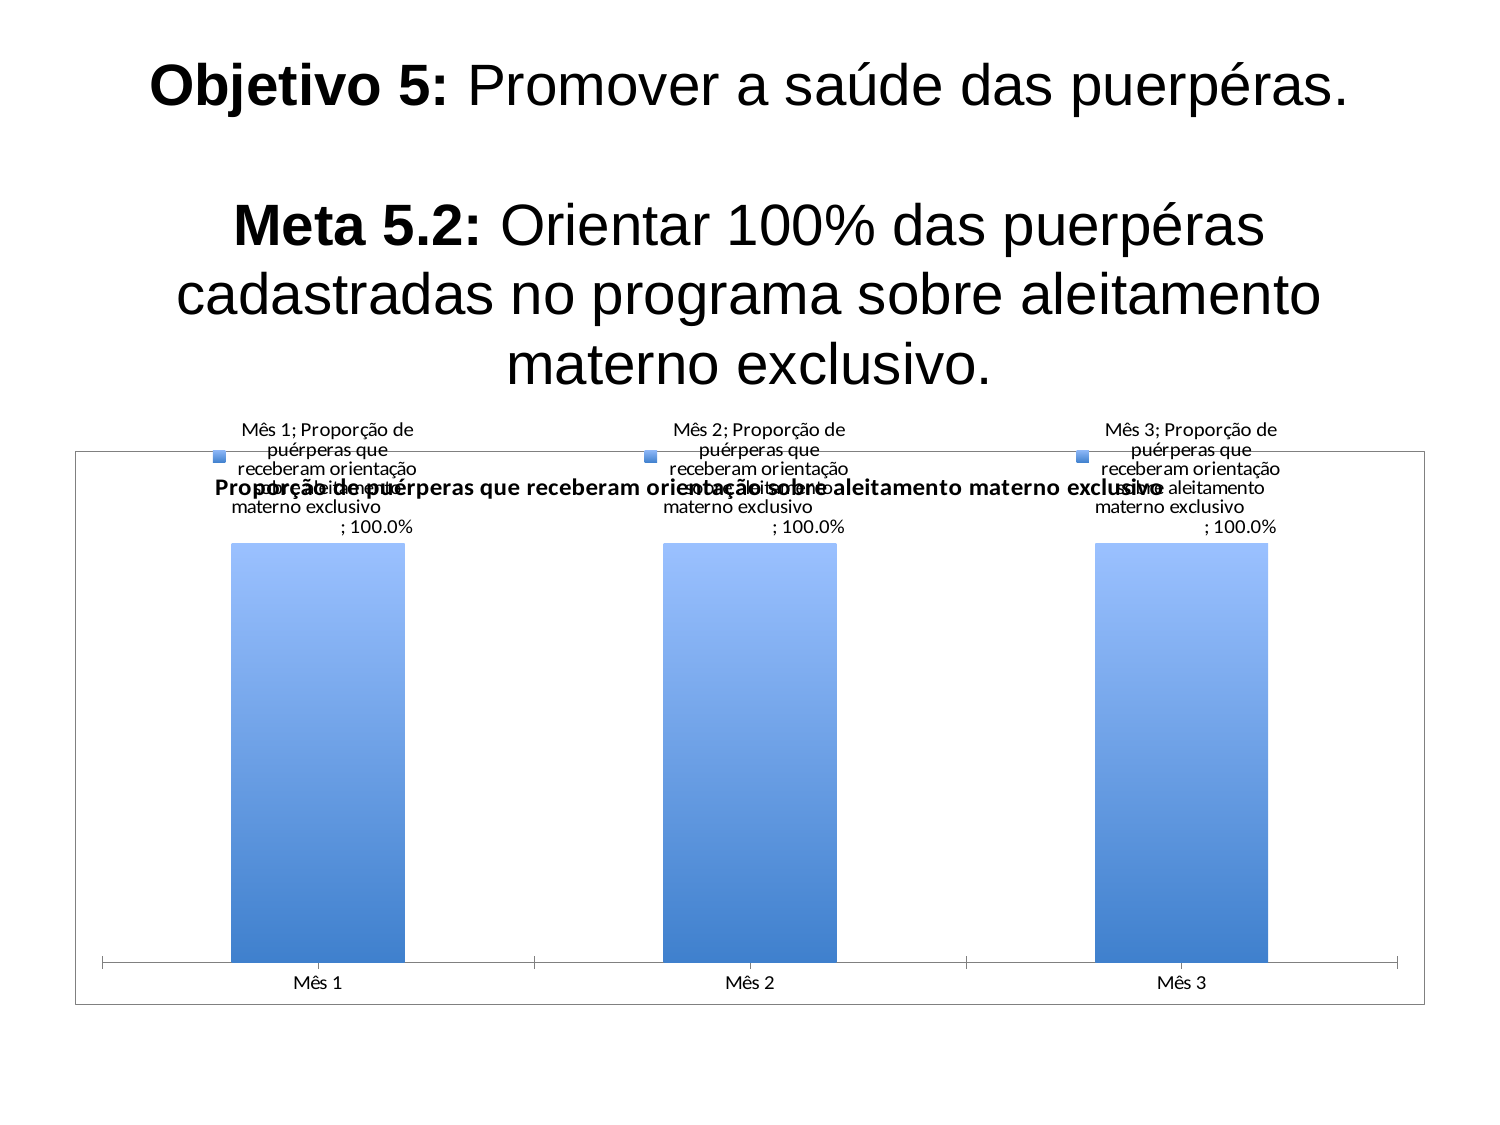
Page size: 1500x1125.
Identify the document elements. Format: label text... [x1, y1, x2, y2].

title Objetivo 5: Promover a saúde das puerpéras. Meta 5.2: Orientar 100% das puerpéras cadastradas no programa sobre aleitamento materno exclusivo. [75, 45, 1425, 399]
chart [74, 421, 1426, 1006]
